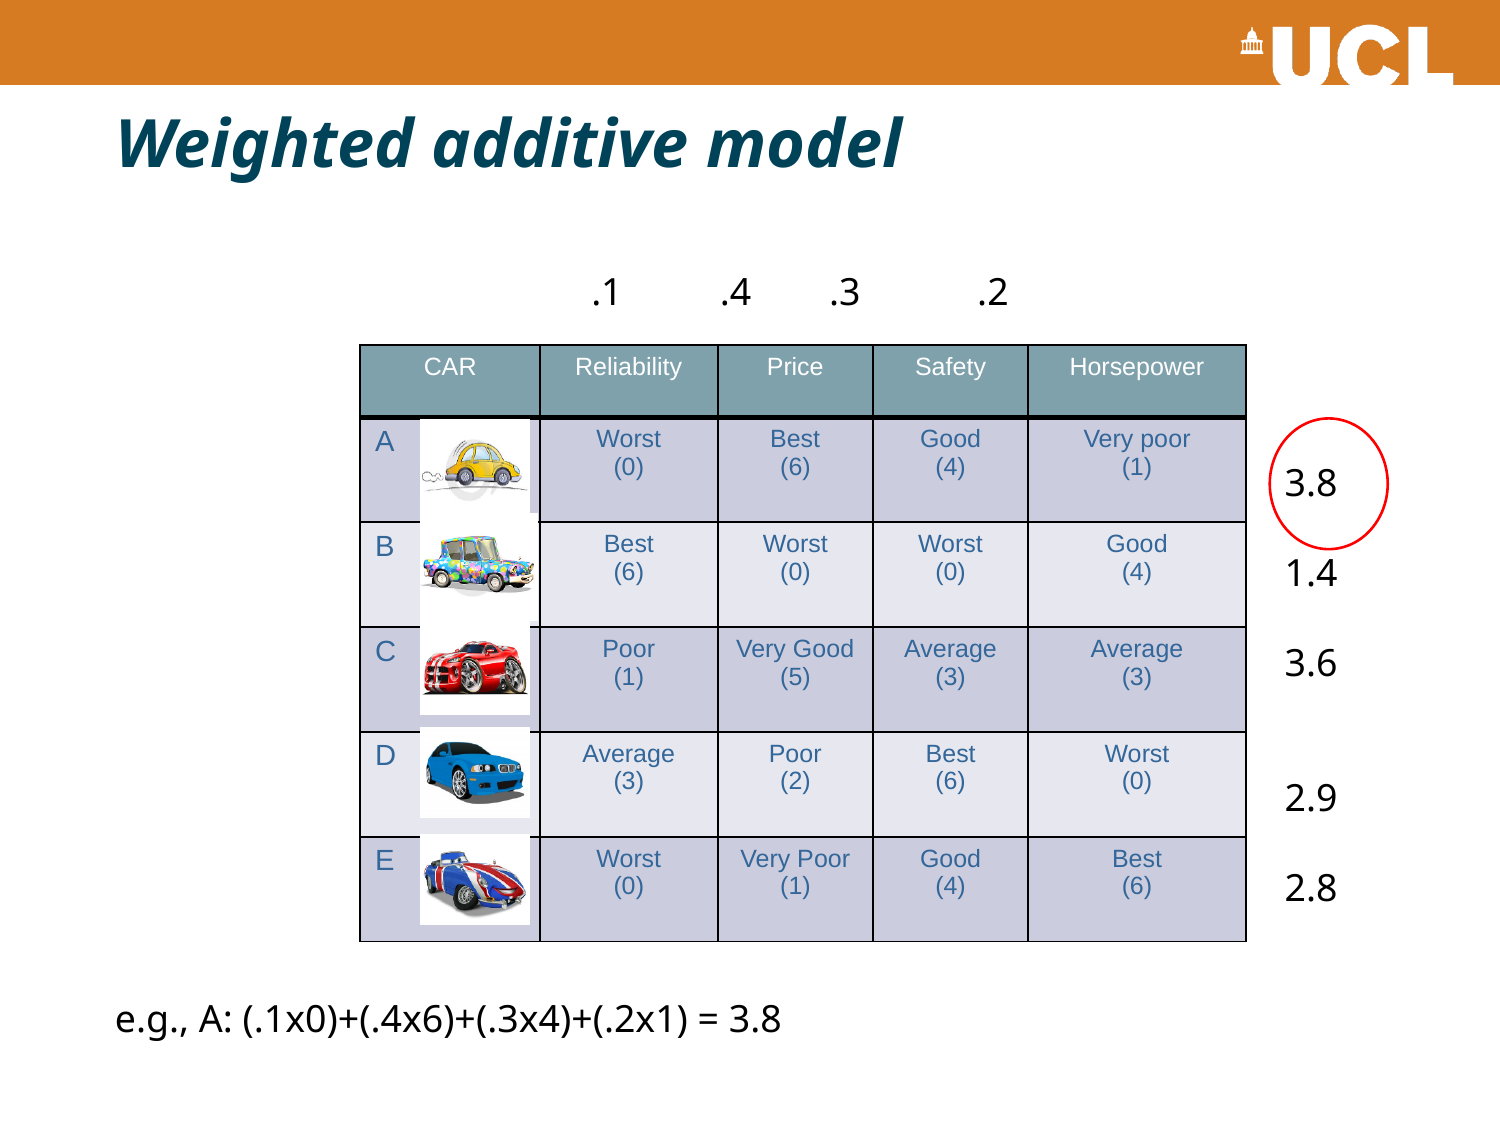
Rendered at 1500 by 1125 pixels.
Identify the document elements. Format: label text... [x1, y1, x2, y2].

text_box e.g., A: (.1x0)+(.4x6)+(.3x4)+(.2x1) = 3.8 [100, 987, 1270, 1048]
table_cell Average (3) [541, 733, 717, 836]
table_cell B [361, 523, 420, 626]
table_cell Worst (0) [1029, 733, 1245, 836]
table_cell Very poor (1) [1029, 420, 1245, 521]
title Weighted additive model [100, 93, 1451, 148]
table_cell Worst (0) [719, 523, 872, 626]
table_cell Very Good (5) [719, 628, 872, 731]
table_cell Poor (1) [541, 628, 717, 731]
table_header CAR [361, 346, 539, 415]
text_box 3.8 1.4 3.6 2.9 2.8 [1269, 361, 1412, 917]
table_header Safety [874, 346, 1027, 415]
picture [0, 0, 1500, 85]
table_cell Worst (0) [541, 838, 717, 941]
table_cell Best (6) [874, 733, 1027, 836]
table_cell Best (6) [719, 420, 872, 521]
table_cell Worst (0) [541, 420, 717, 521]
table_cell Average (3) [874, 628, 1027, 731]
table_cell Best (6) [541, 523, 717, 626]
table_cell E [361, 838, 539, 941]
table_cell D [361, 733, 420, 836]
table_cell Worst (0) [874, 523, 1027, 626]
table_cell Very Poor (1) [719, 838, 872, 941]
text_box [1269, 417, 1389, 550]
table_cell Good (4) [874, 838, 1027, 941]
table_cell C [361, 628, 420, 731]
table_cell Average (3) [1029, 628, 1245, 731]
table_cell Good (4) [874, 420, 1027, 521]
table_header Price [719, 346, 872, 415]
text_box .1 .4 .3 .2 [537, 260, 1235, 321]
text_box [420, 419, 538, 925]
table_cell Good (4) [1029, 523, 1245, 626]
table_header Horsepower [1029, 346, 1245, 415]
table_cell Poor (2) [719, 733, 872, 836]
table_cell Best (6) [1029, 838, 1245, 941]
table_header Reliability [541, 346, 717, 415]
table_cell A [361, 420, 420, 521]
